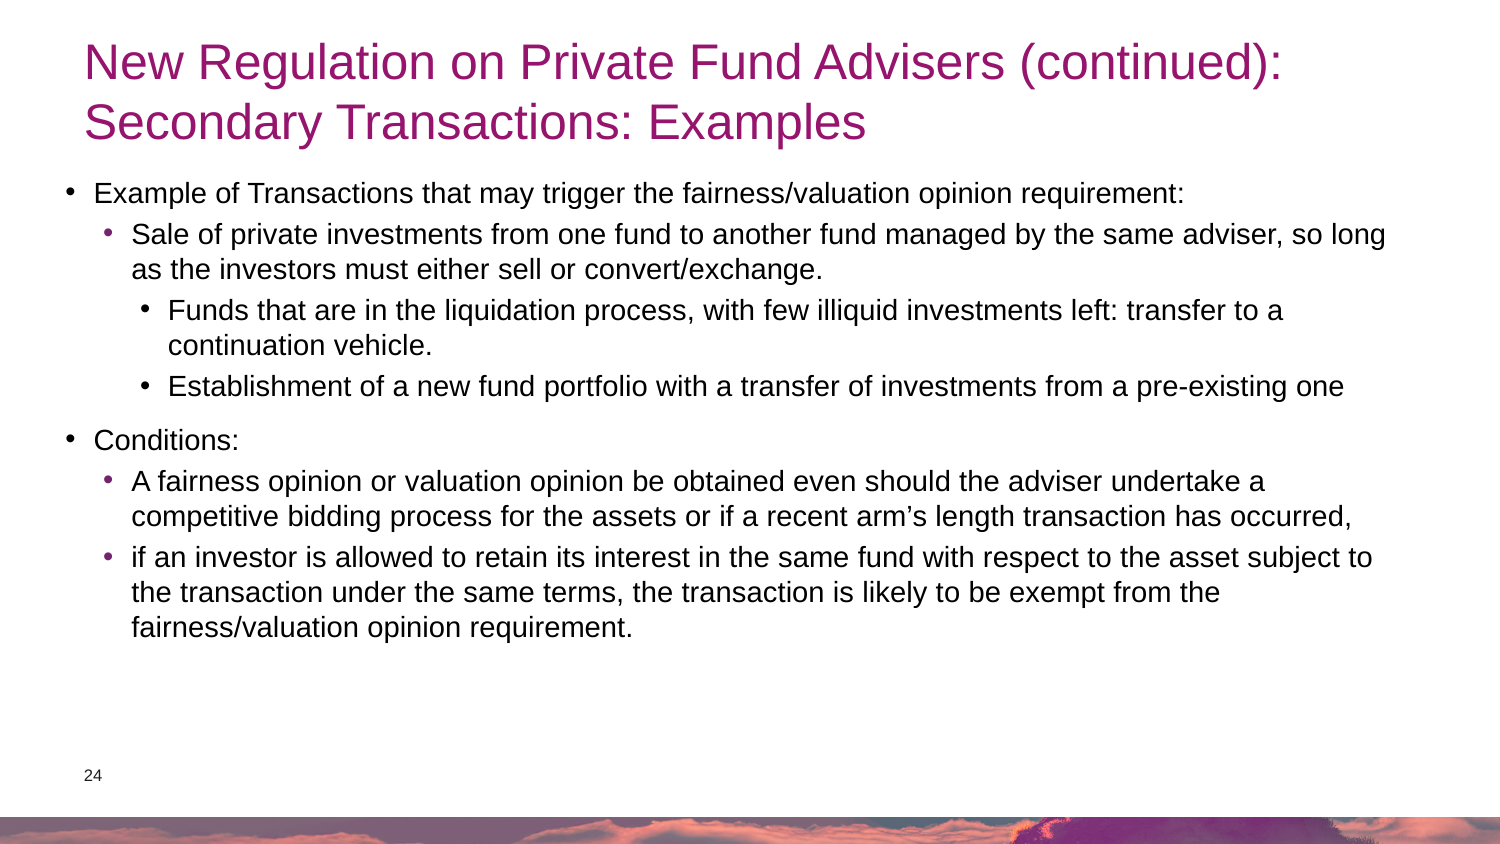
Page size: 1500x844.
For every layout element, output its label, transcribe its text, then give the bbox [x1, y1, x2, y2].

slide_number 24 [83, 764, 119, 810]
list Example of Transactions that may trigger the fairness/valuation opinion requirement: Sale of private investments from one fund to another fund managed by the same adviser, so long as the investors must either sell or convert/exchange. Funds that are in the liquidation process, with few illiquid investments left: transfer to a continuation vehicle. Establishment of a new fund portfolio with a transfer of investments from a pre-existing one Conditions: A fairness opinion or valuation opinion be obtained even should the adviser undertake a competitive bidding process for the assets or if a recent arm’s length transaction has occurred, if an investor is allowed to retain its interest in the same fund with respect to the asset subject to the transaction under the same terms, the transaction is likely to be exempt from the fairness/valuation opinion requirement. [65, 173, 1421, 724]
picture [0, 817, 1500, 844]
title New Regulation on Private Fund Advisers (continued): Secondary Transactions: Examples [83, 57, 1359, 150]
